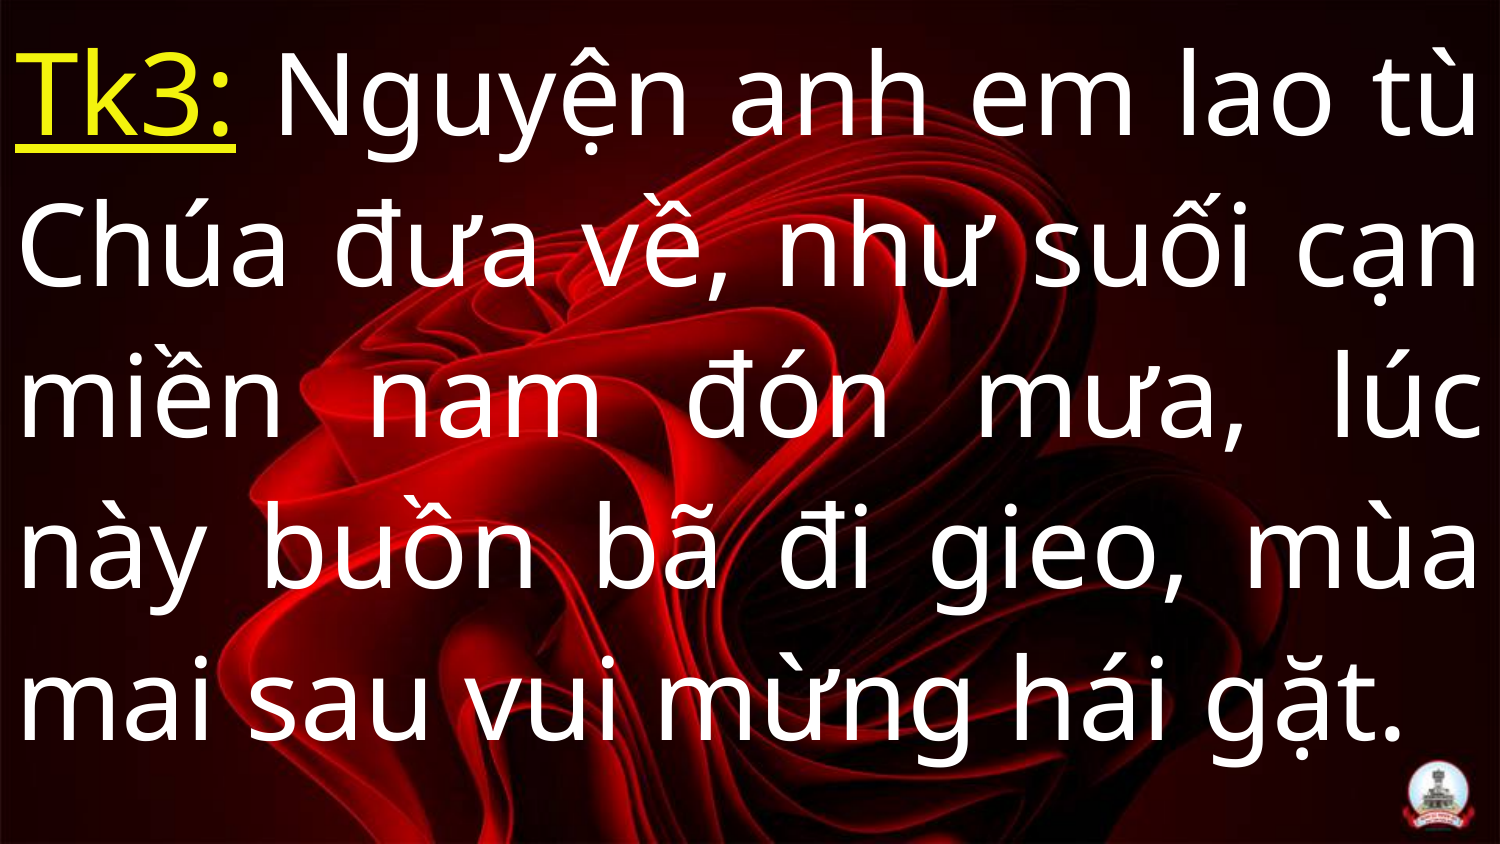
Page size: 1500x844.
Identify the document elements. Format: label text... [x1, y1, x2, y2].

subtitle Tk3: Nguyện anh em lao tù Chúa đưa về, như suối cạn miền nam đón mưa, lúc này buồn bã đi gieo, mùa mai sau vui mừng hái gặt. [0, 0, 1500, 844]
